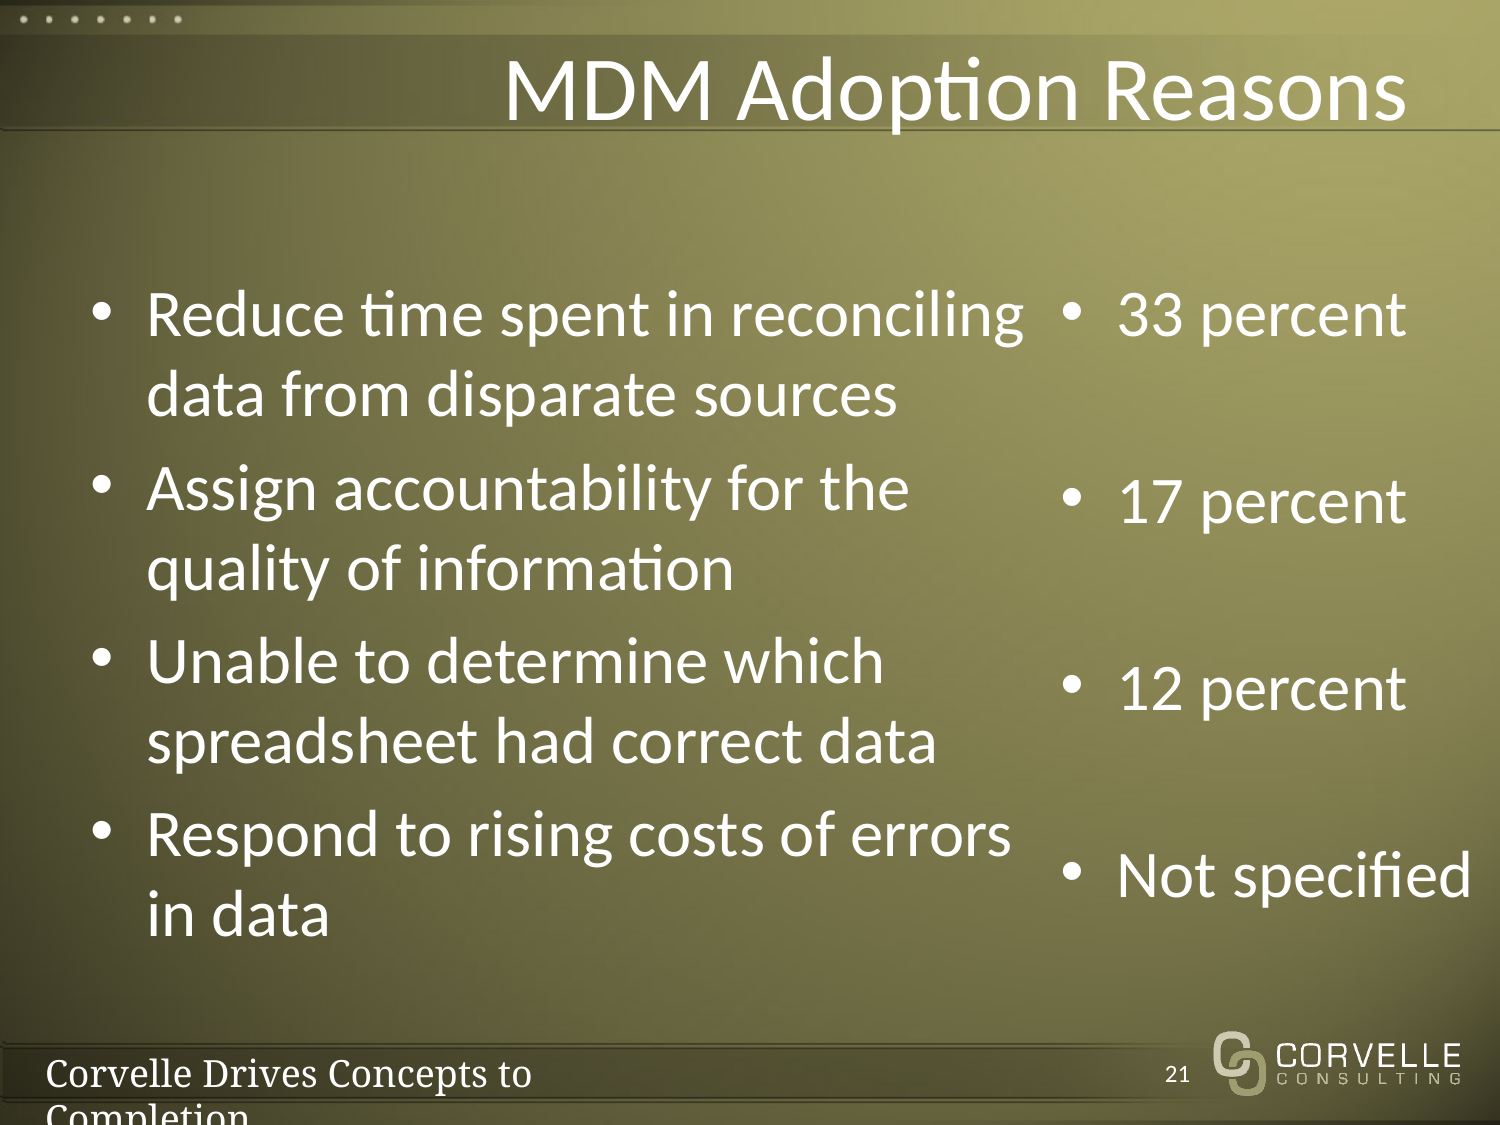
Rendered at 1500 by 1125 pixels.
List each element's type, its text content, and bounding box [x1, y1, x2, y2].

picture [0, 0, 1500, 1125]
picture [109, 1114, 117, 1125]
picture [97, 1114, 105, 1125]
slide_number 21 [1149, 1042, 1500, 1103]
picture [133, 1114, 142, 1125]
picture [234, 1114, 243, 1125]
picture [211, 1114, 221, 1125]
picture [73, 1114, 83, 1125]
picture [165, 1114, 173, 1120]
list Reduce time spent in reconciling data from disparate sources Assign accountability for the quality of information Unable to determine which spreadsheet had correct data Respond to rising costs of errors in data [75, 262, 1045, 1005]
list 33 percent 17 percent 12 percent Not specified [1045, 262, 1500, 1005]
title MDM Adoption Reasons [75, 45, 1425, 233]
